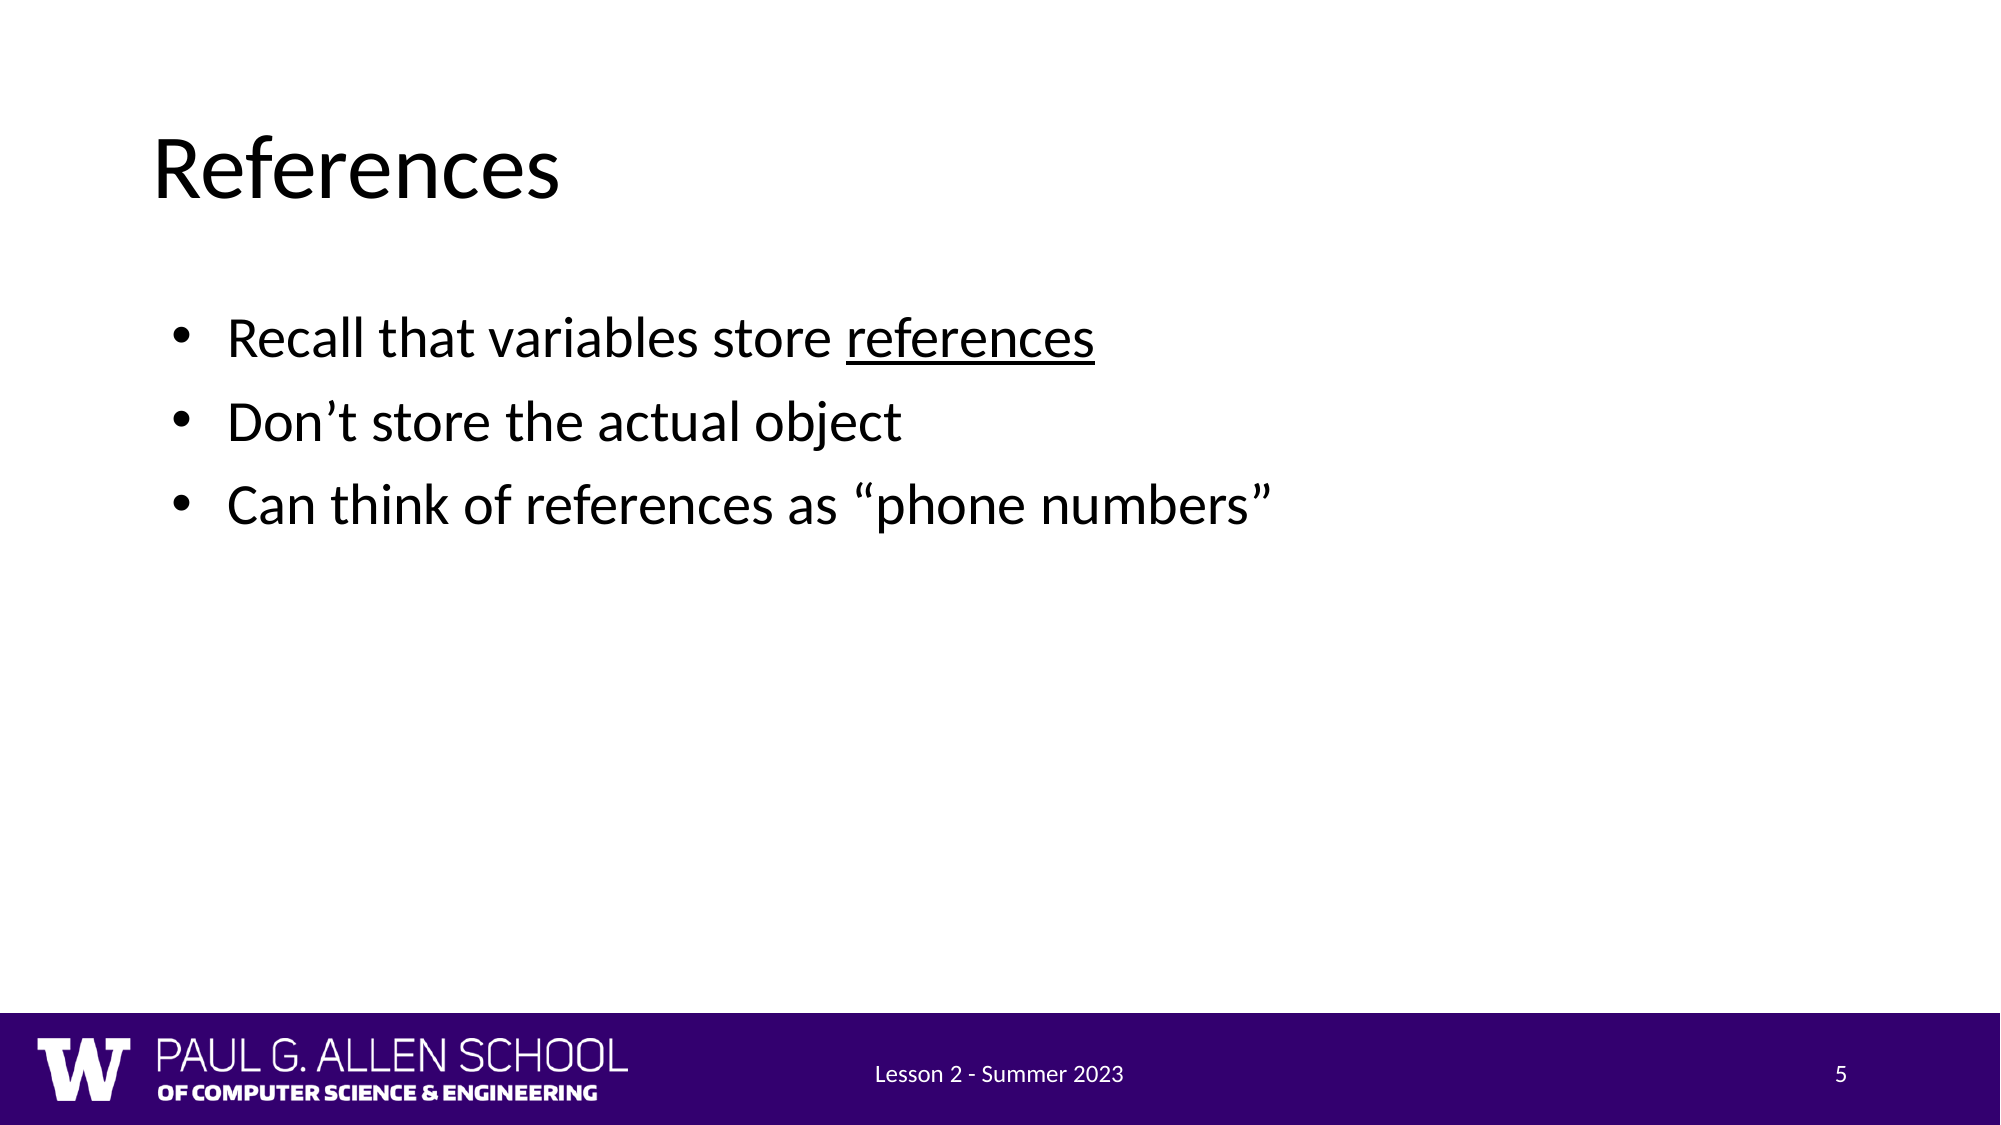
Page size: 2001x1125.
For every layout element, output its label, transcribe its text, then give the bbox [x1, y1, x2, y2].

list Recall that variables store references Don’t store the actual object Can think of references as “phone numbers” [137, 299, 1314, 992]
picture [0, 1013, 2000, 1125]
slide_number 5 [1412, 1042, 1863, 1103]
footer Lesson 2 - Summer 2023 [662, 1042, 1338, 1103]
title References [137, 59, 1863, 278]
